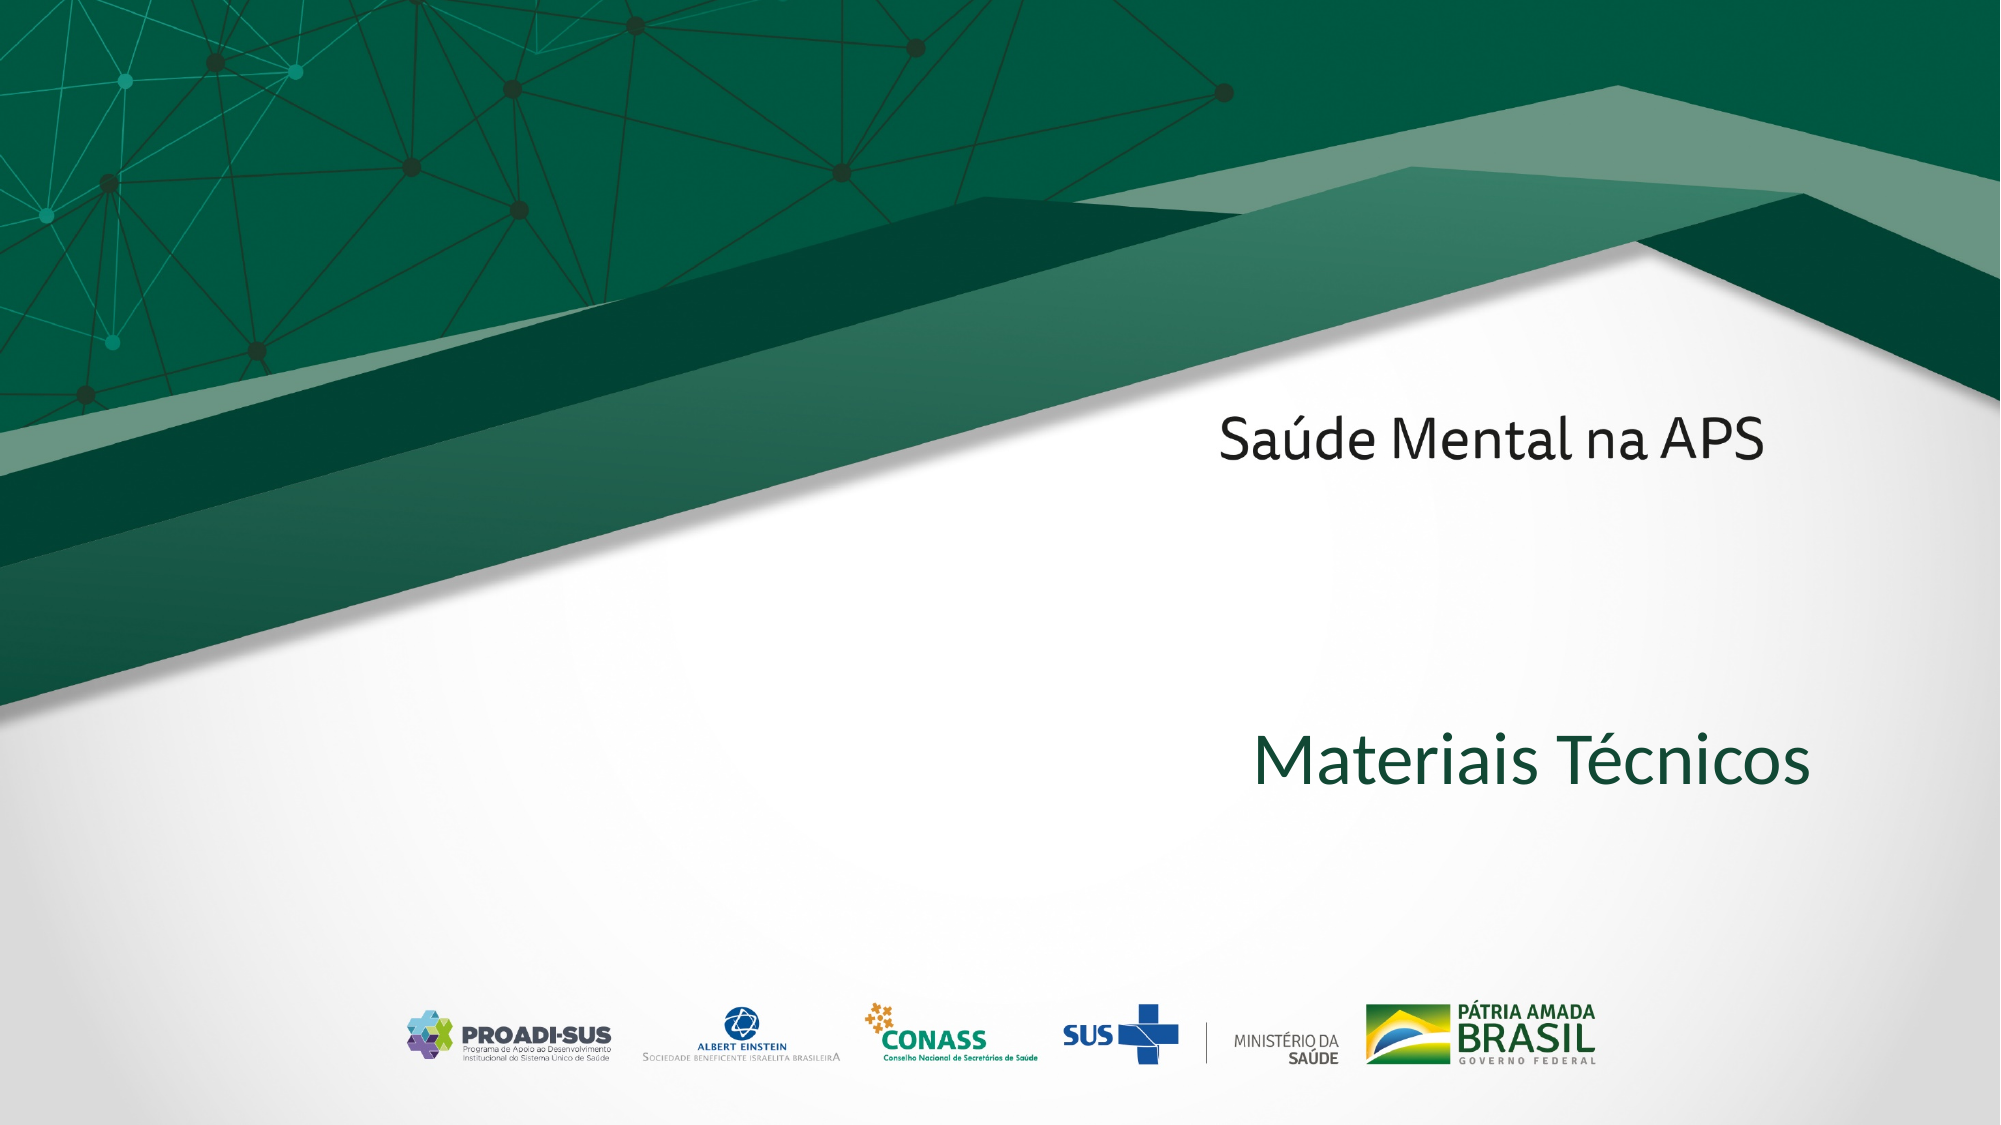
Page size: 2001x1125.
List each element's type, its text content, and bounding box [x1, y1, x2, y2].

title Materiais Técnicos [416, 688, 1828, 831]
picture [0, 0, 2000, 1125]
